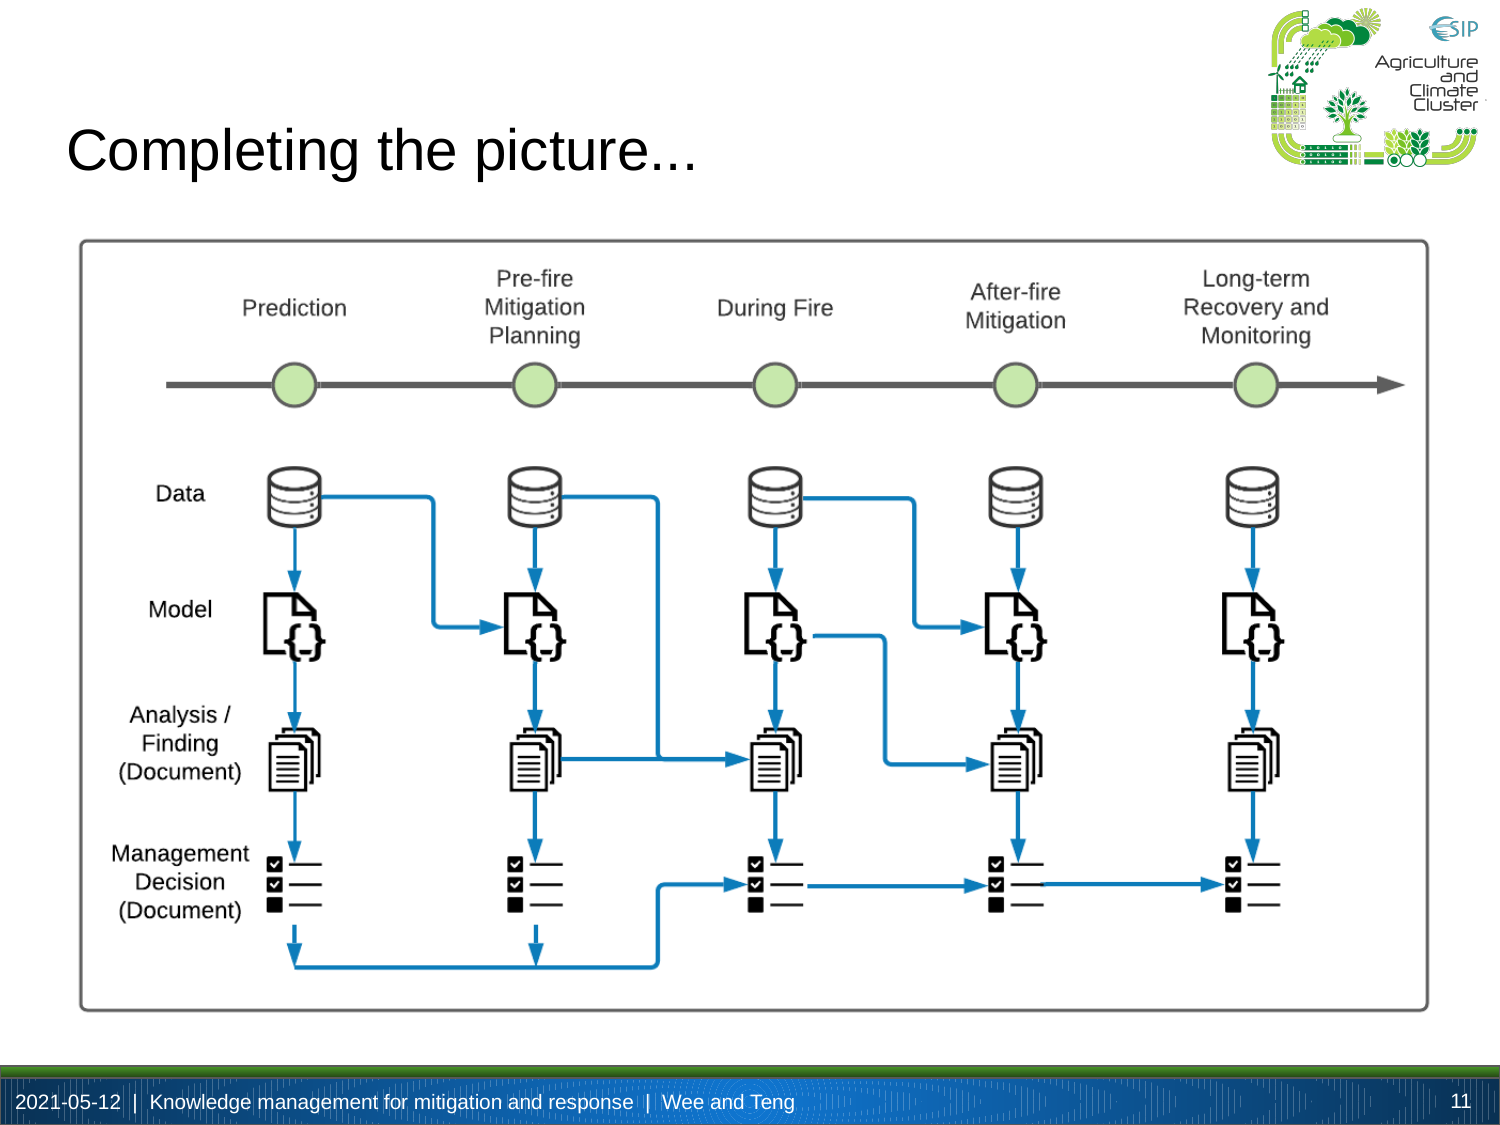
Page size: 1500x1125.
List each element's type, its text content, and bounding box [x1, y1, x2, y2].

slide_number 11 [1396, 1073, 1487, 1125]
picture [1268, 8, 1487, 167]
title Completing the picture... [51, 97, 1449, 197]
picture [38, 198, 1470, 1054]
